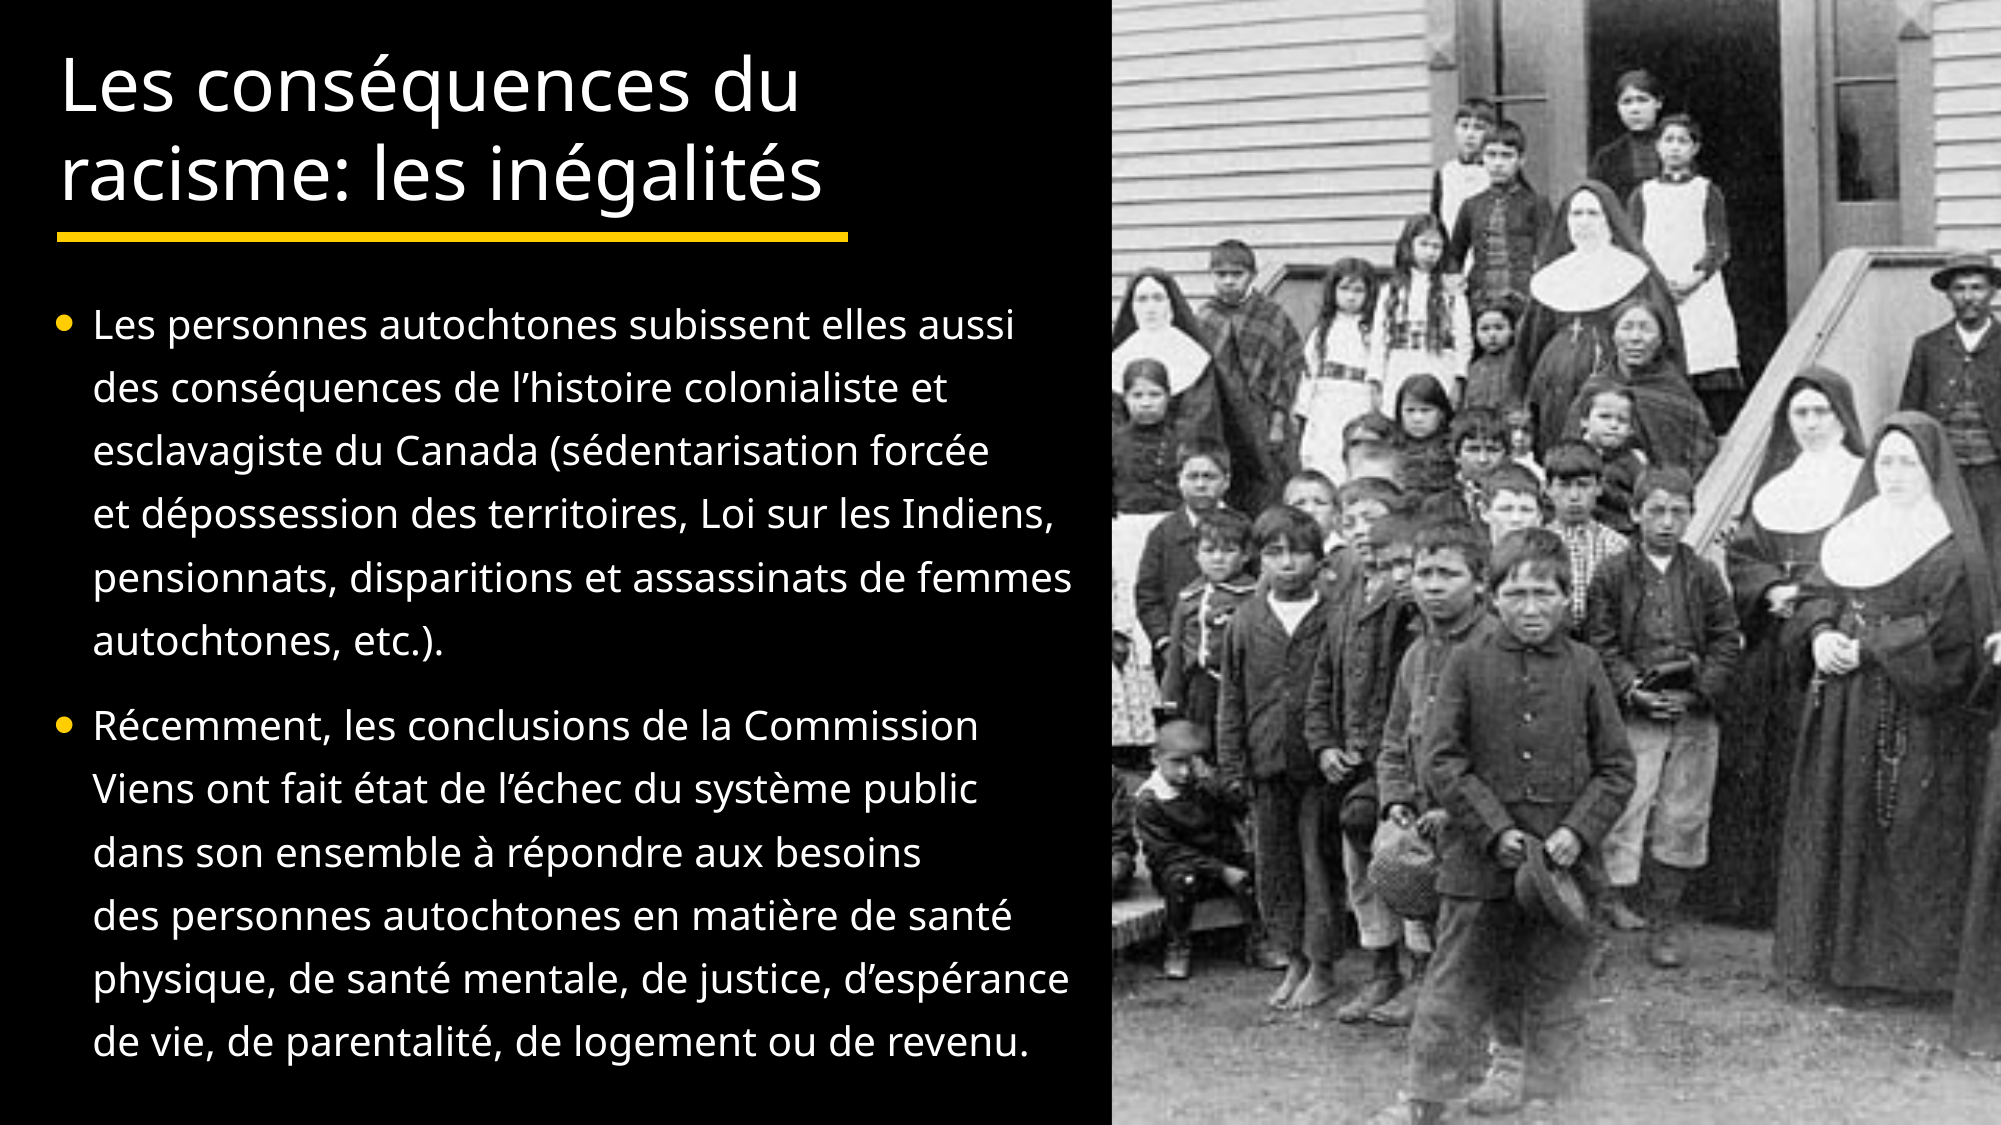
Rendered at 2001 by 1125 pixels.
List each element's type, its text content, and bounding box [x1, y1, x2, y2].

text_box Les conséquences du racisme: les inégalités [52, 17, 1056, 276]
picture [1111, 0, 2001, 1125]
text_box Les personnes autochtones subissent elles aussi des conséquences de l’histoire colonialiste et esclavagiste du Canada (sédentarisation forcée et dépossession des territoires, Loi sur les Indiens, pensionnats, disparitions et assassinats de femmes autochtones, etc.). Récemment, les conclusions de la Commission Viens ont fait état de l’échec du système public dans son ensemble à répondre aux besoins des personnes autochtones en matière de santé physique, de santé mentale, de justice, d’espérance de vie, de parentalité, de logement ou de revenu. [45, 276, 1101, 1082]
